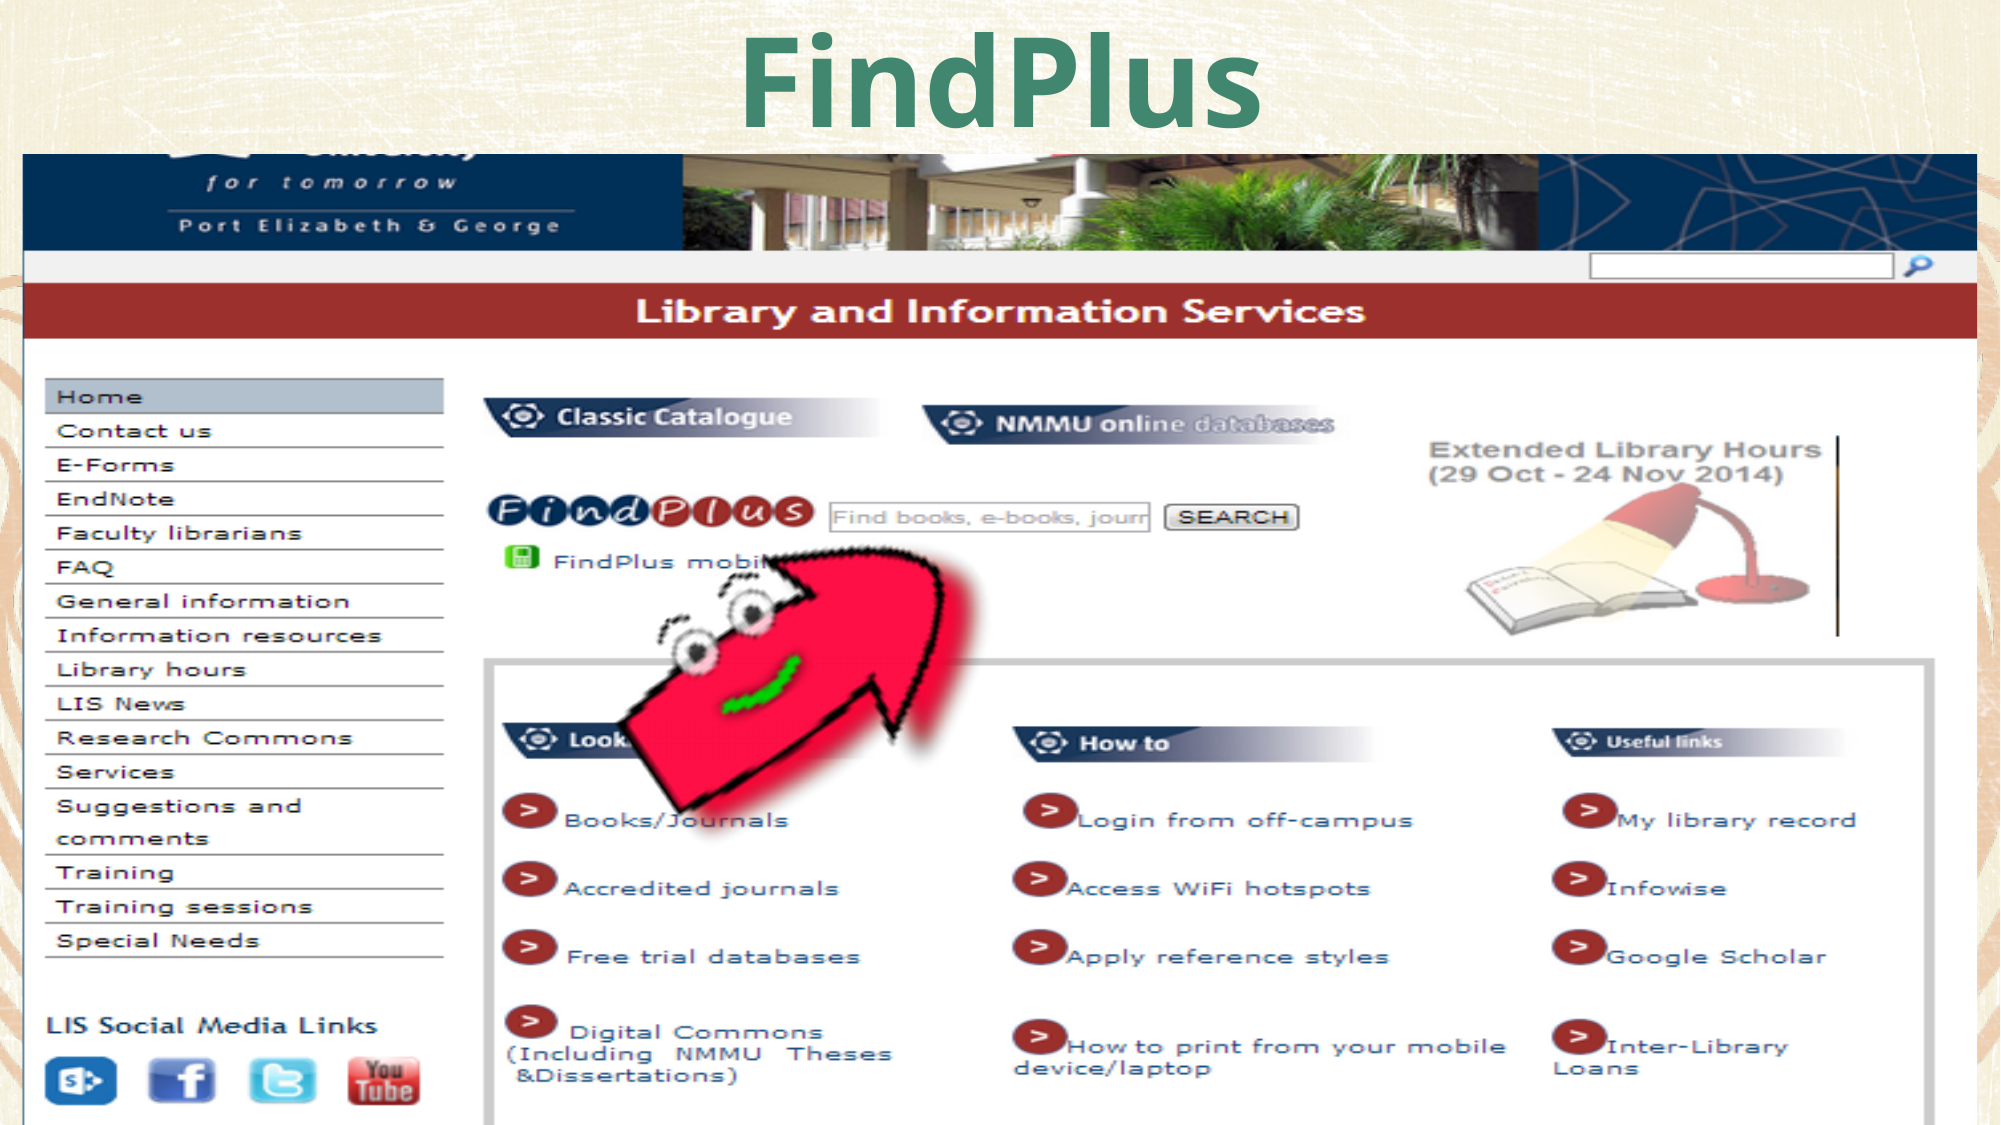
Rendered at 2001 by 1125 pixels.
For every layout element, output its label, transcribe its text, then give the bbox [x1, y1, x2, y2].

picture [0, 0, 2001, 1125]
subtitle Do a search in FindPlus [287, 27, 1713, 154]
